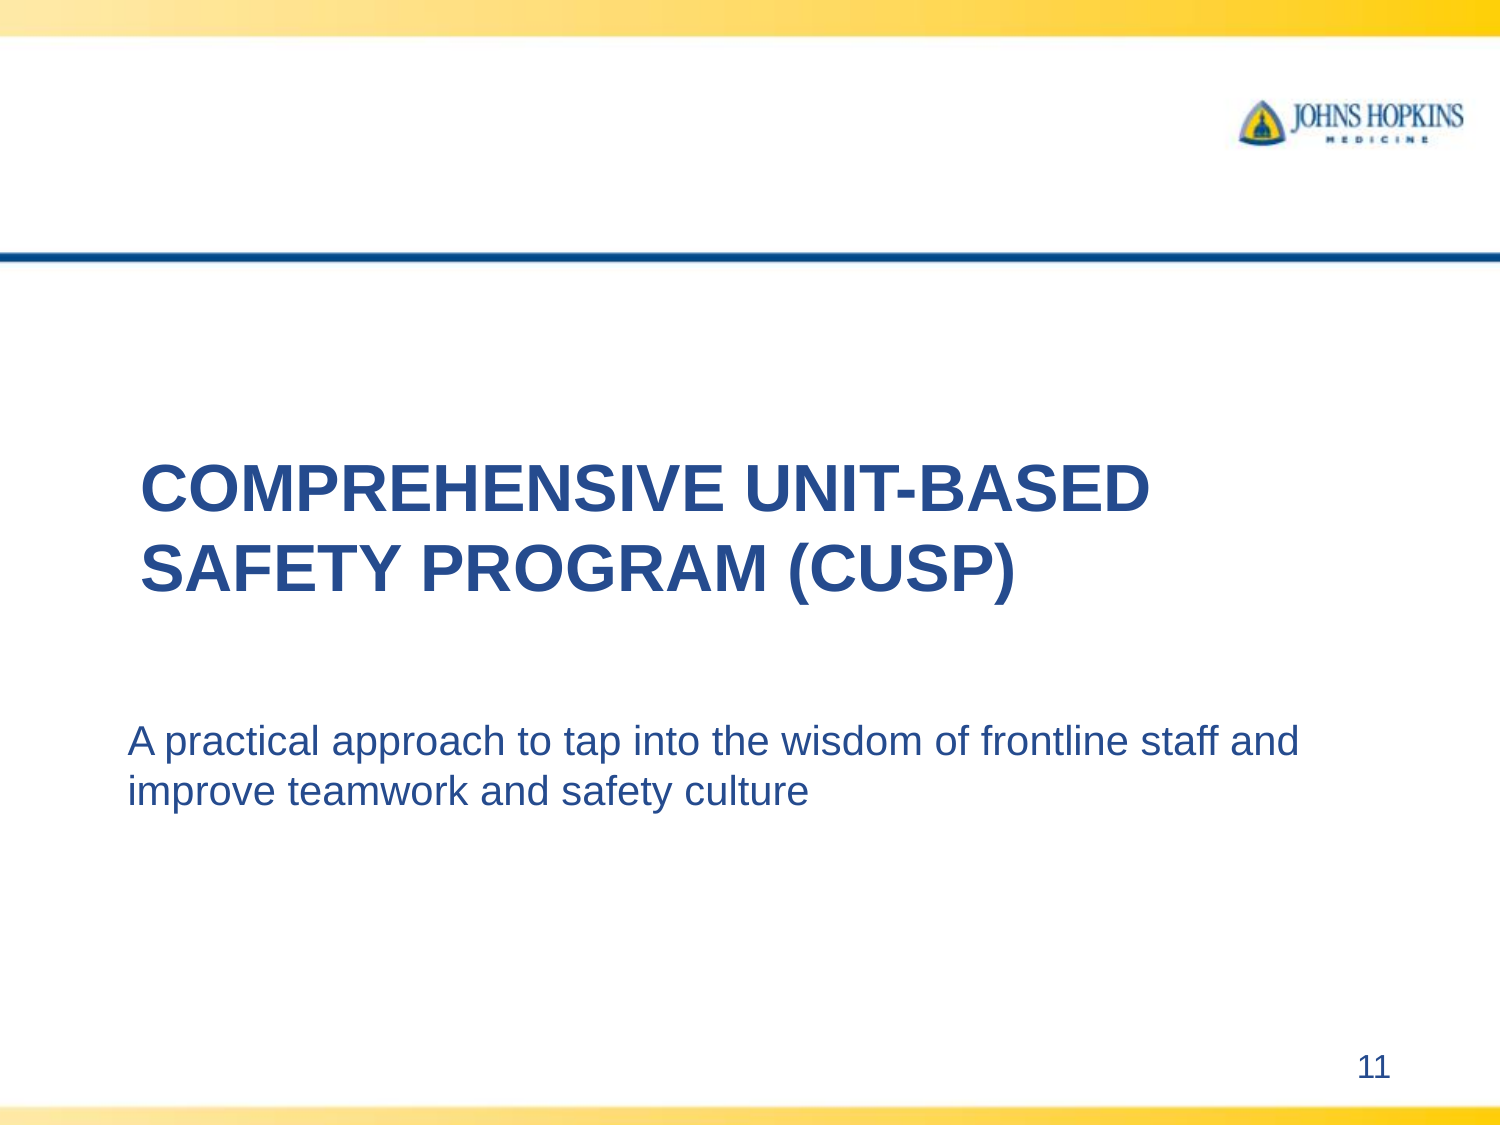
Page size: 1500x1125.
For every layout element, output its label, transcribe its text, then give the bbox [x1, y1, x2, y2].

list A practical approach to tap into the wisdom of frontline staff and improve teamwork and safety culture [112, 662, 1388, 822]
title COMPREHENSIVE UNIT-BASED SAFETY PROGRAM (CUSP) [125, 437, 1400, 661]
picture [0, 0, 1500, 1125]
slide_number 11 [1093, 1037, 1407, 1088]
